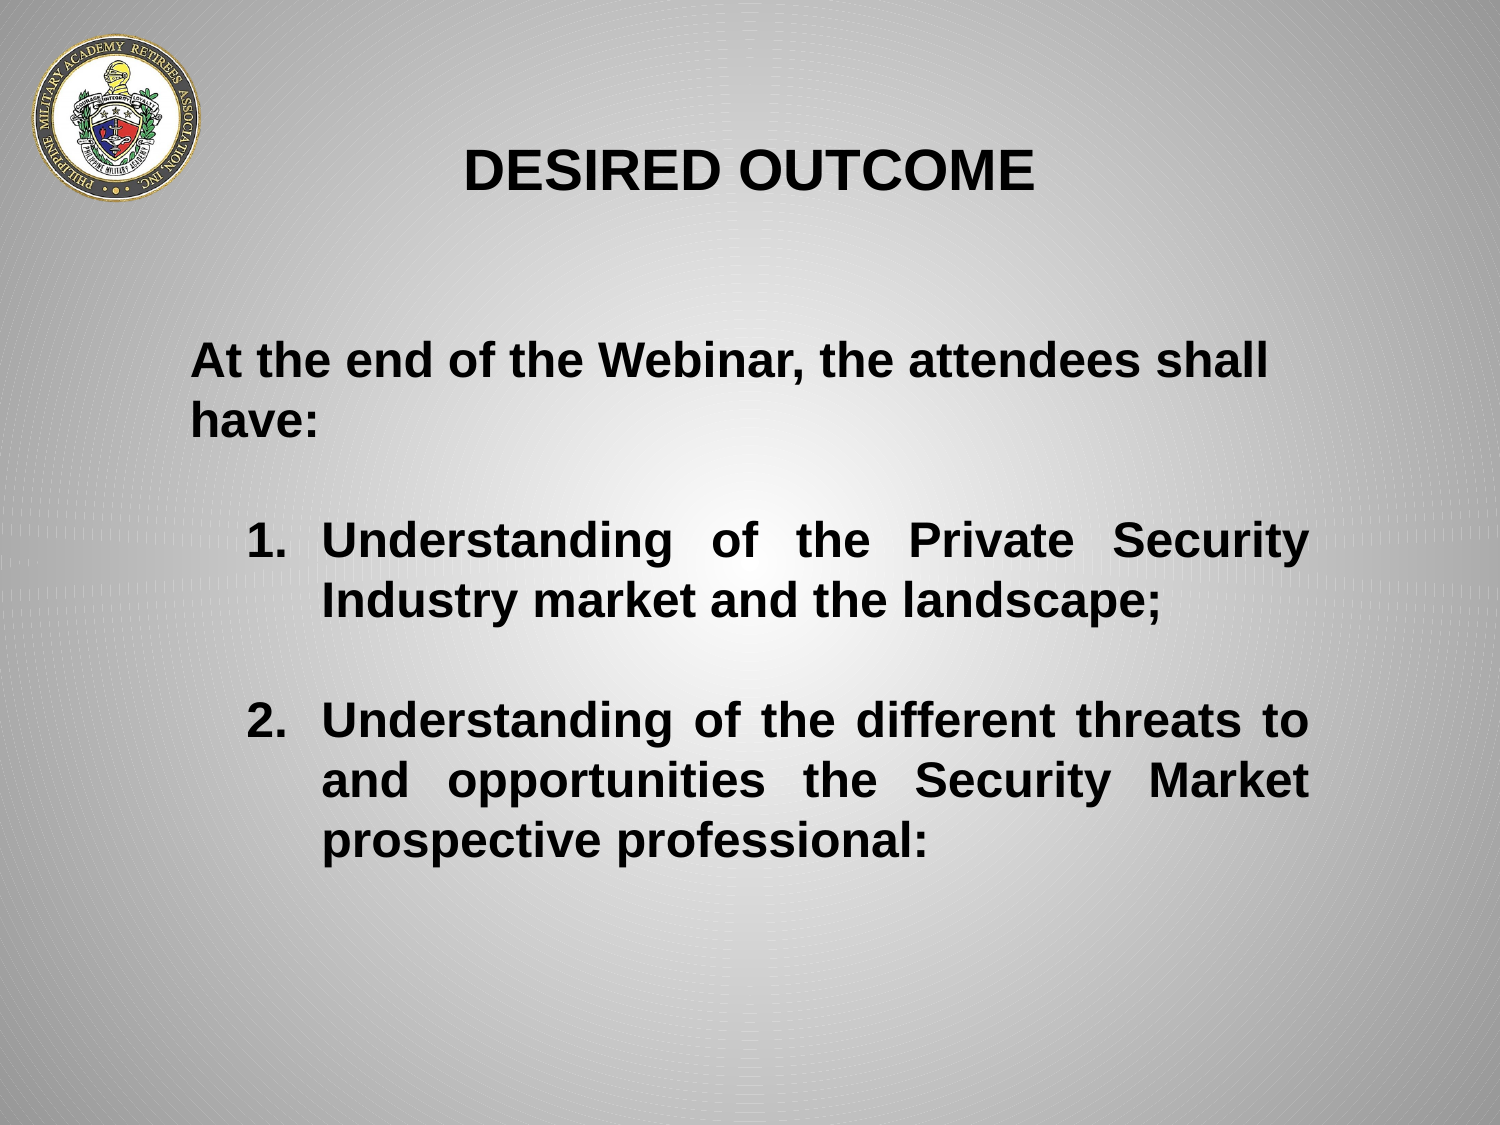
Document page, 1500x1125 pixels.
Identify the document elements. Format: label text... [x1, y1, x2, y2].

picture [24, 25, 209, 206]
text_box DESIRED OUTCOME At the end of the Webinar, the attendees shall have: Understanding of the Private Security Industry market and the landscape; Understanding of the different threats to and opportunities the Security Market prospective professional: [174, 125, 1325, 875]
